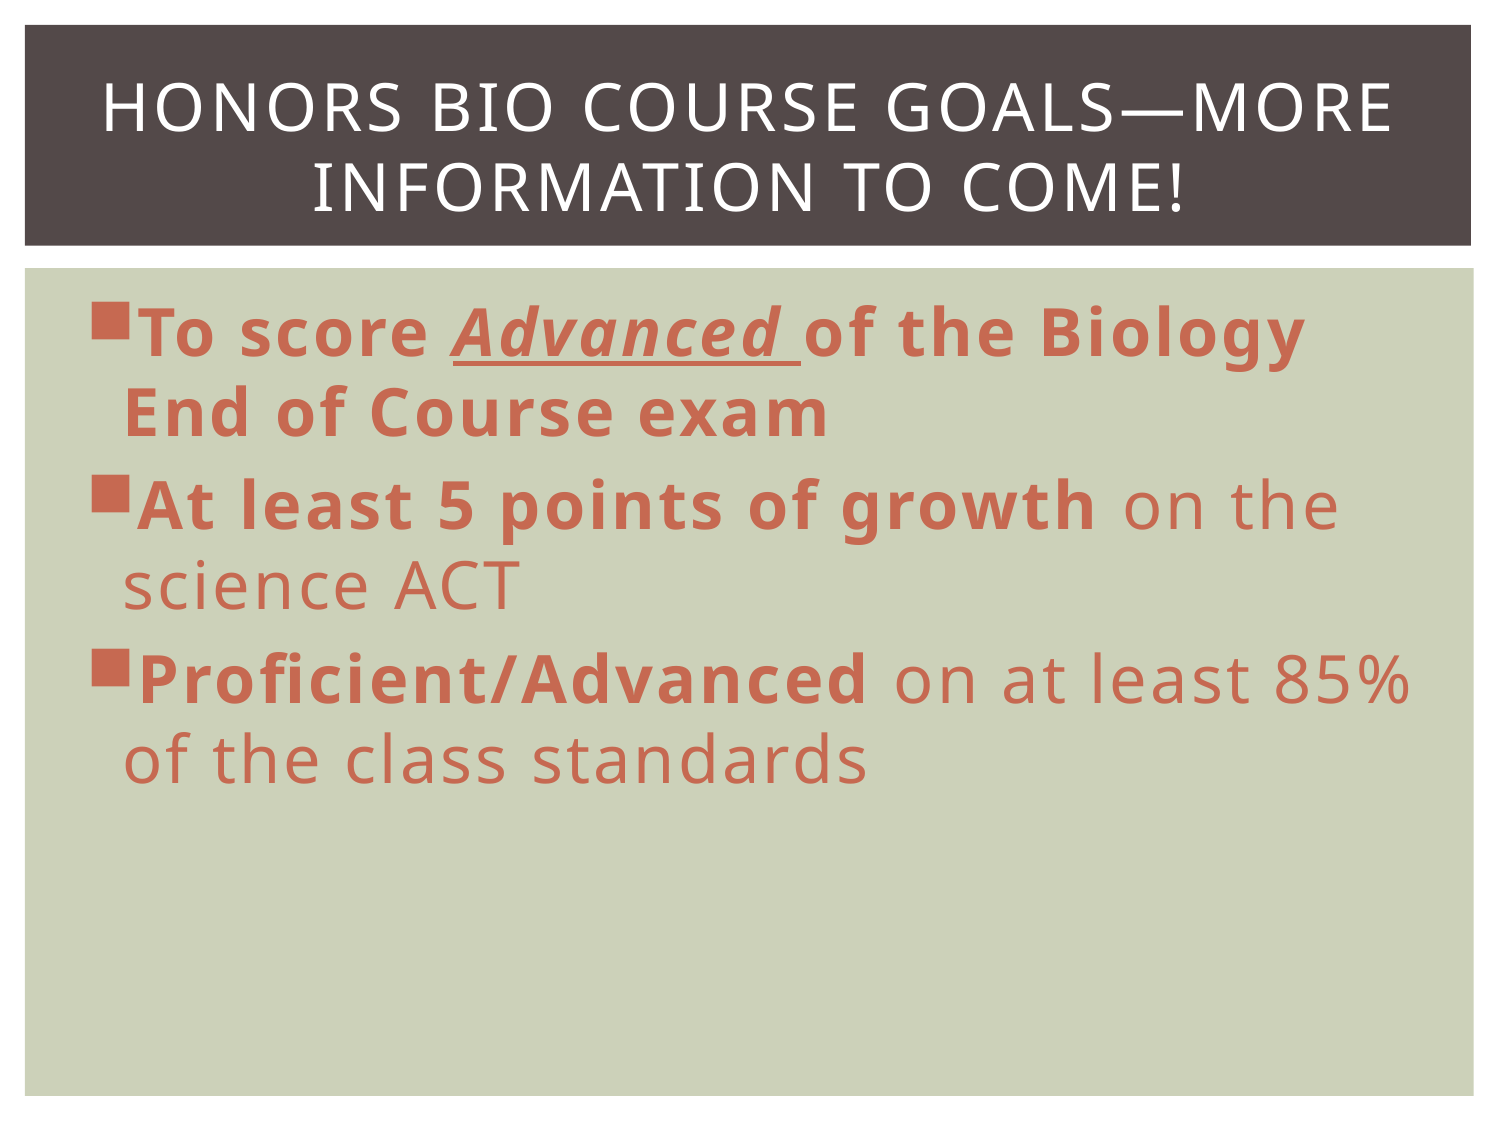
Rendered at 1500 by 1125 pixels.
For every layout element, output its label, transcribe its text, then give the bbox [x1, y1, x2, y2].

list To score Advanced of the Biology End of Course exam At least 5 points of growth on the science ACT Proficient/Advanced on at least 85% of the class standards [62, 281, 1442, 1005]
title Honors bio Course goals—more information to come! [62, 58, 1438, 232]
